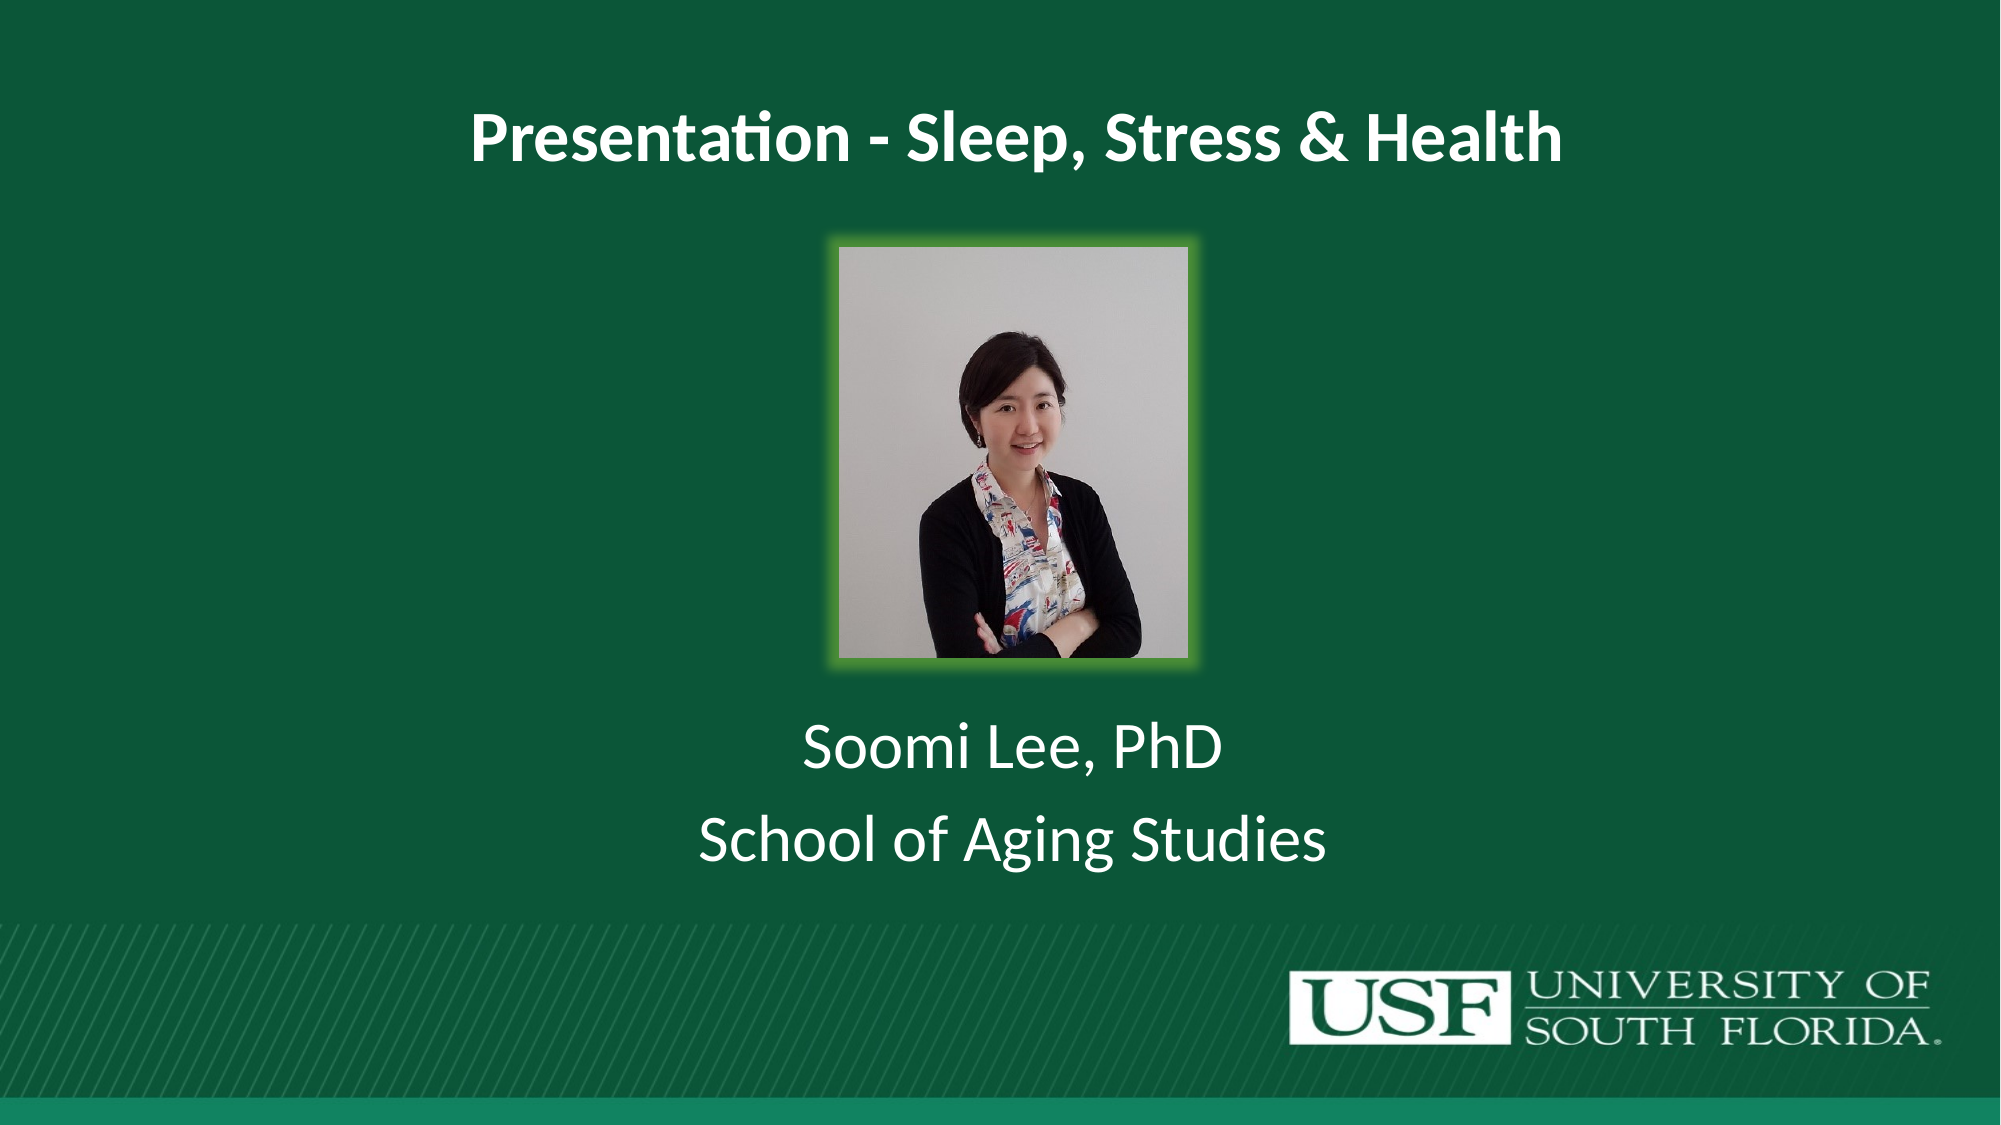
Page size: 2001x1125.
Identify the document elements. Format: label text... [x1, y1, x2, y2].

picture [0, 0, 2001, 1125]
title Presentation - Sleep, Stress & Health [324, 81, 1727, 270]
list Soomi Lee, PhD School of Aging Studies [668, 694, 1358, 892]
